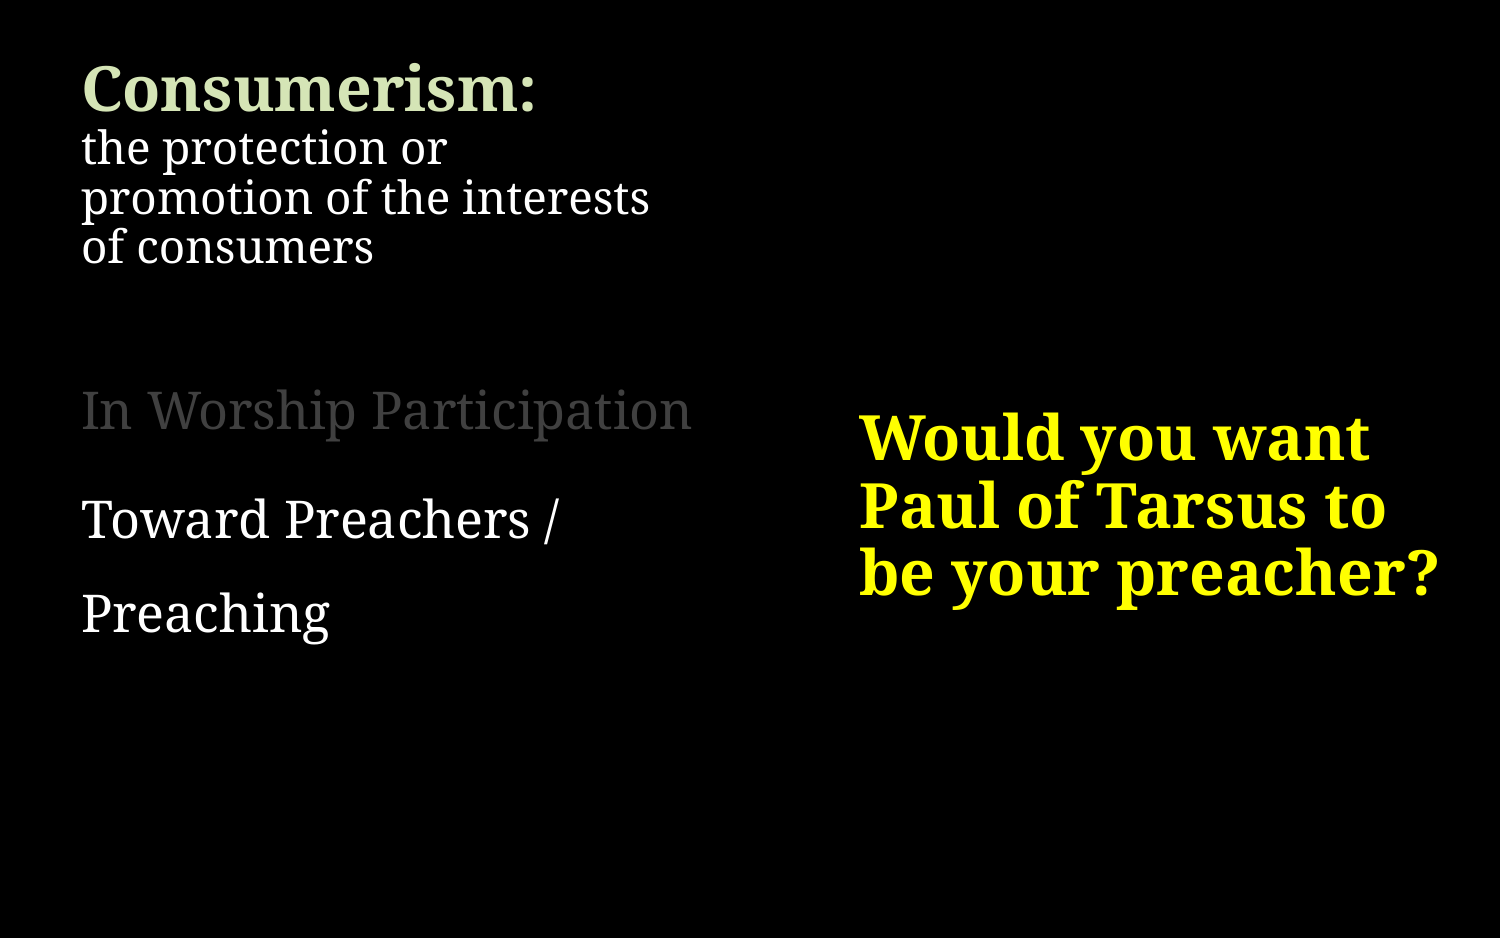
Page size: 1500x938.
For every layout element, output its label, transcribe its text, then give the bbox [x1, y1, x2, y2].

list In Worship Participation Toward Preachers / Preaching [66, 338, 808, 803]
list Would you want Paul of Tarsus to be your preacher? [844, 225, 1459, 803]
title Consumerism: the protection or promotion of the interests of consumers [66, 62, 704, 282]
